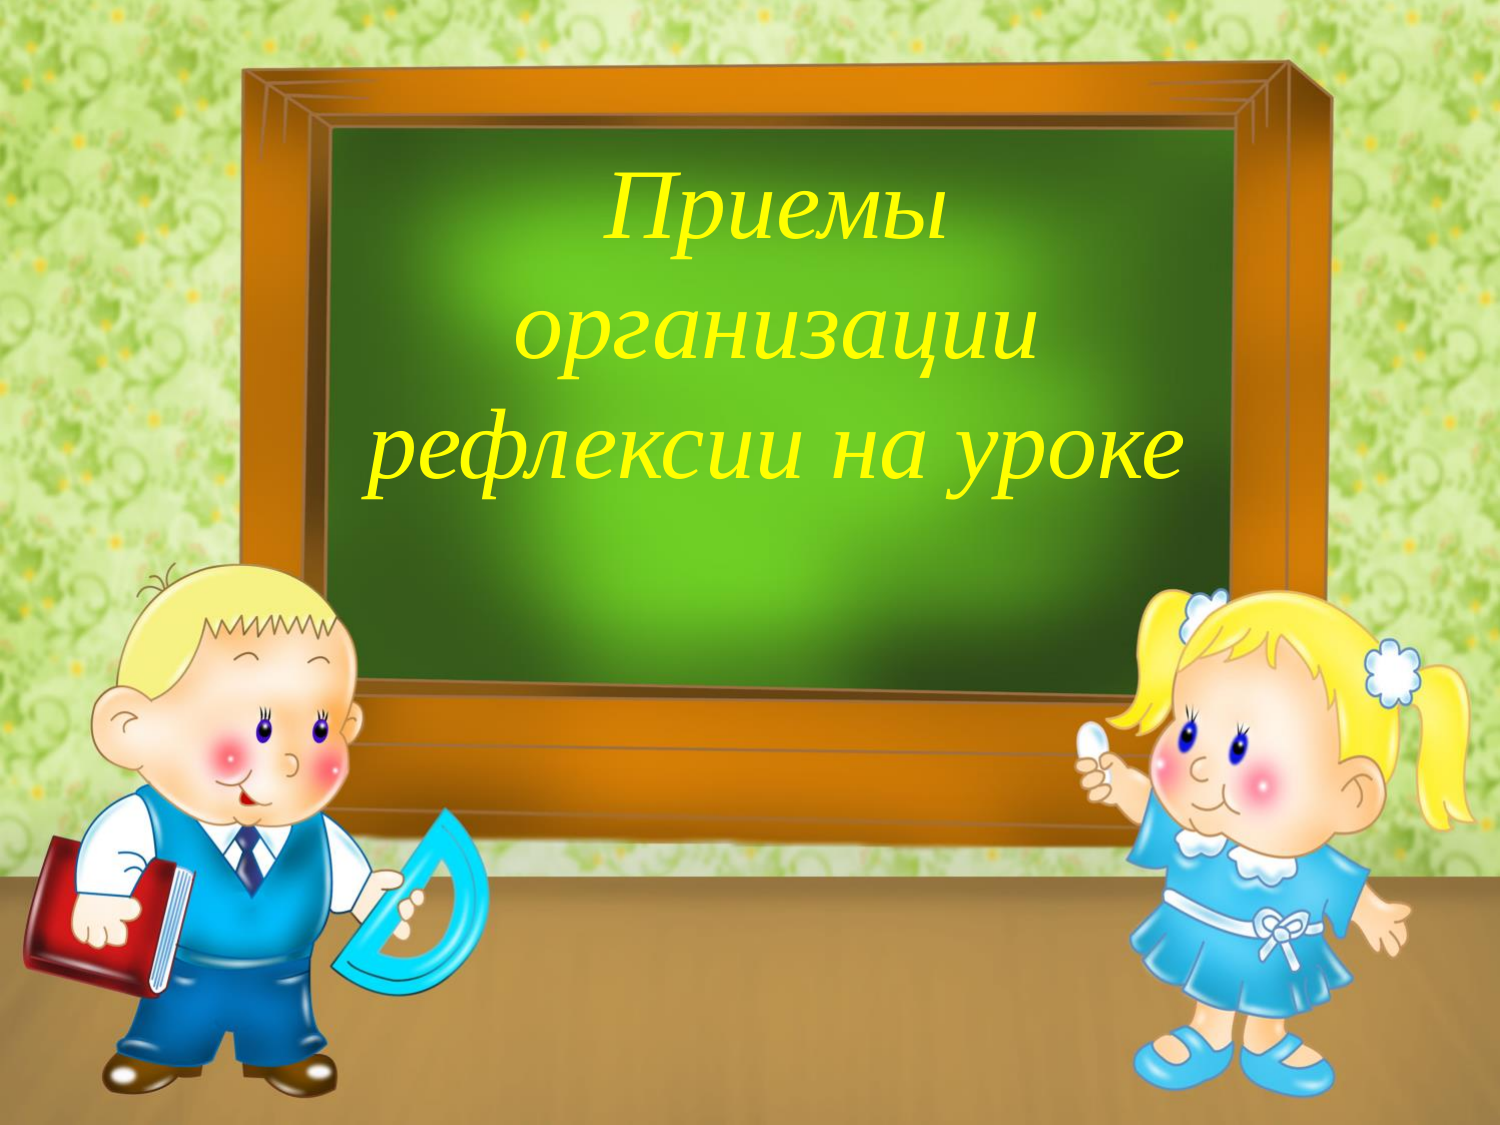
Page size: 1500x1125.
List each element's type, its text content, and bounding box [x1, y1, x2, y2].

text_box Приемы организации рефлексии на уроке [328, 131, 1226, 596]
picture [0, 0, 1500, 1125]
